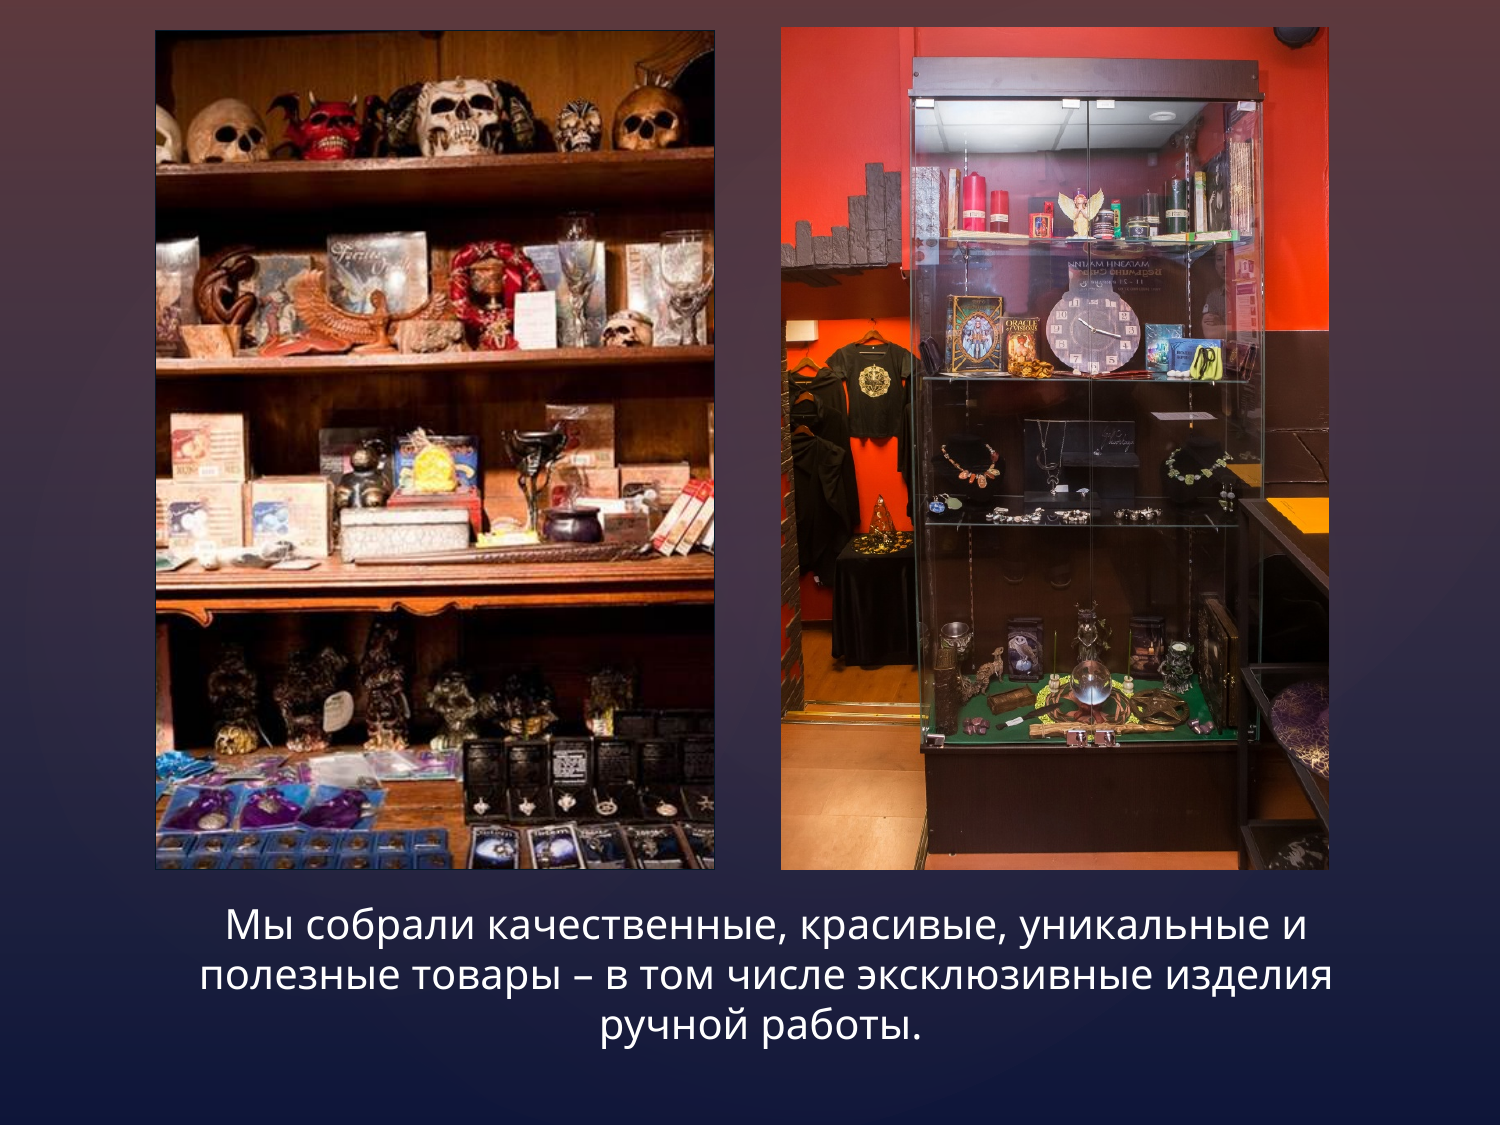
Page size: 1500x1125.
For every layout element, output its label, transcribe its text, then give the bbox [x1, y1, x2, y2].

title Мы собрали качественные, красивые, уникальные и полезные товары – в том числе эксклюзивные изделия ручной работы. [147, 905, 1386, 1056]
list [780, 27, 1330, 871]
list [155, 30, 715, 871]
